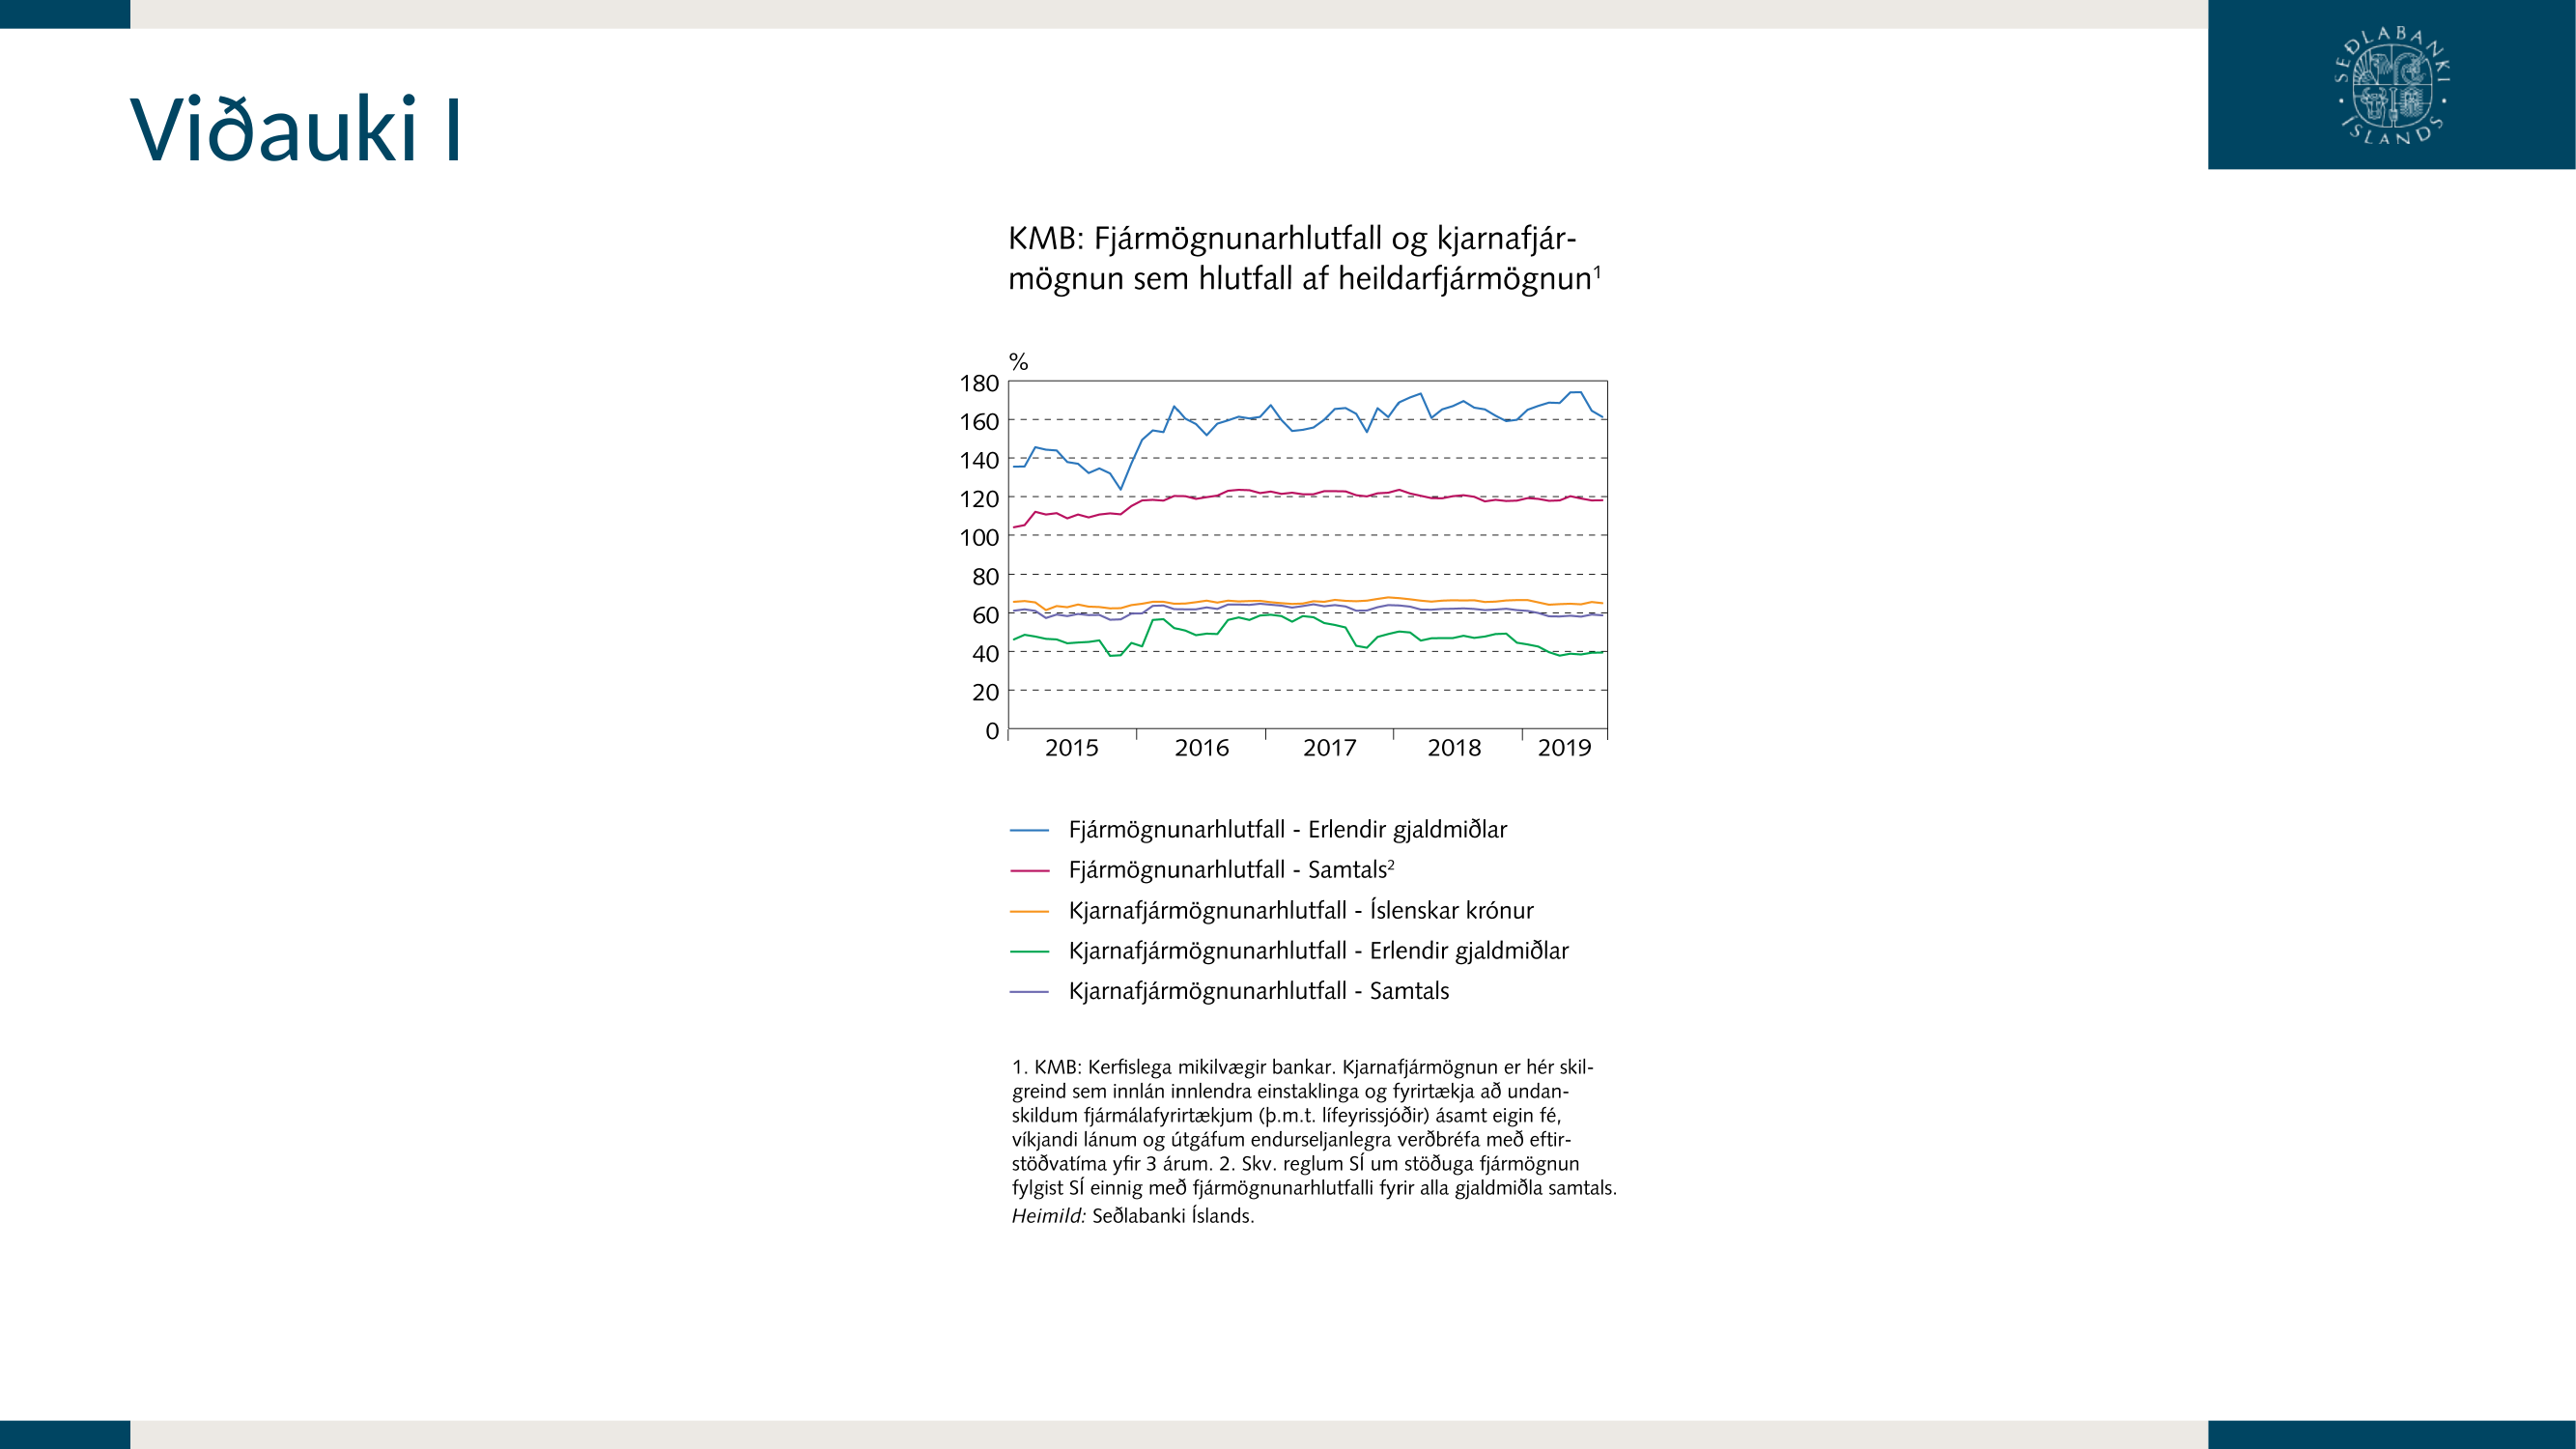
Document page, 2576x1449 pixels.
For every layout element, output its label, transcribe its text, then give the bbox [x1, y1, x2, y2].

picture [958, 221, 1618, 1228]
title Viðauki I [129, 86, 2178, 290]
